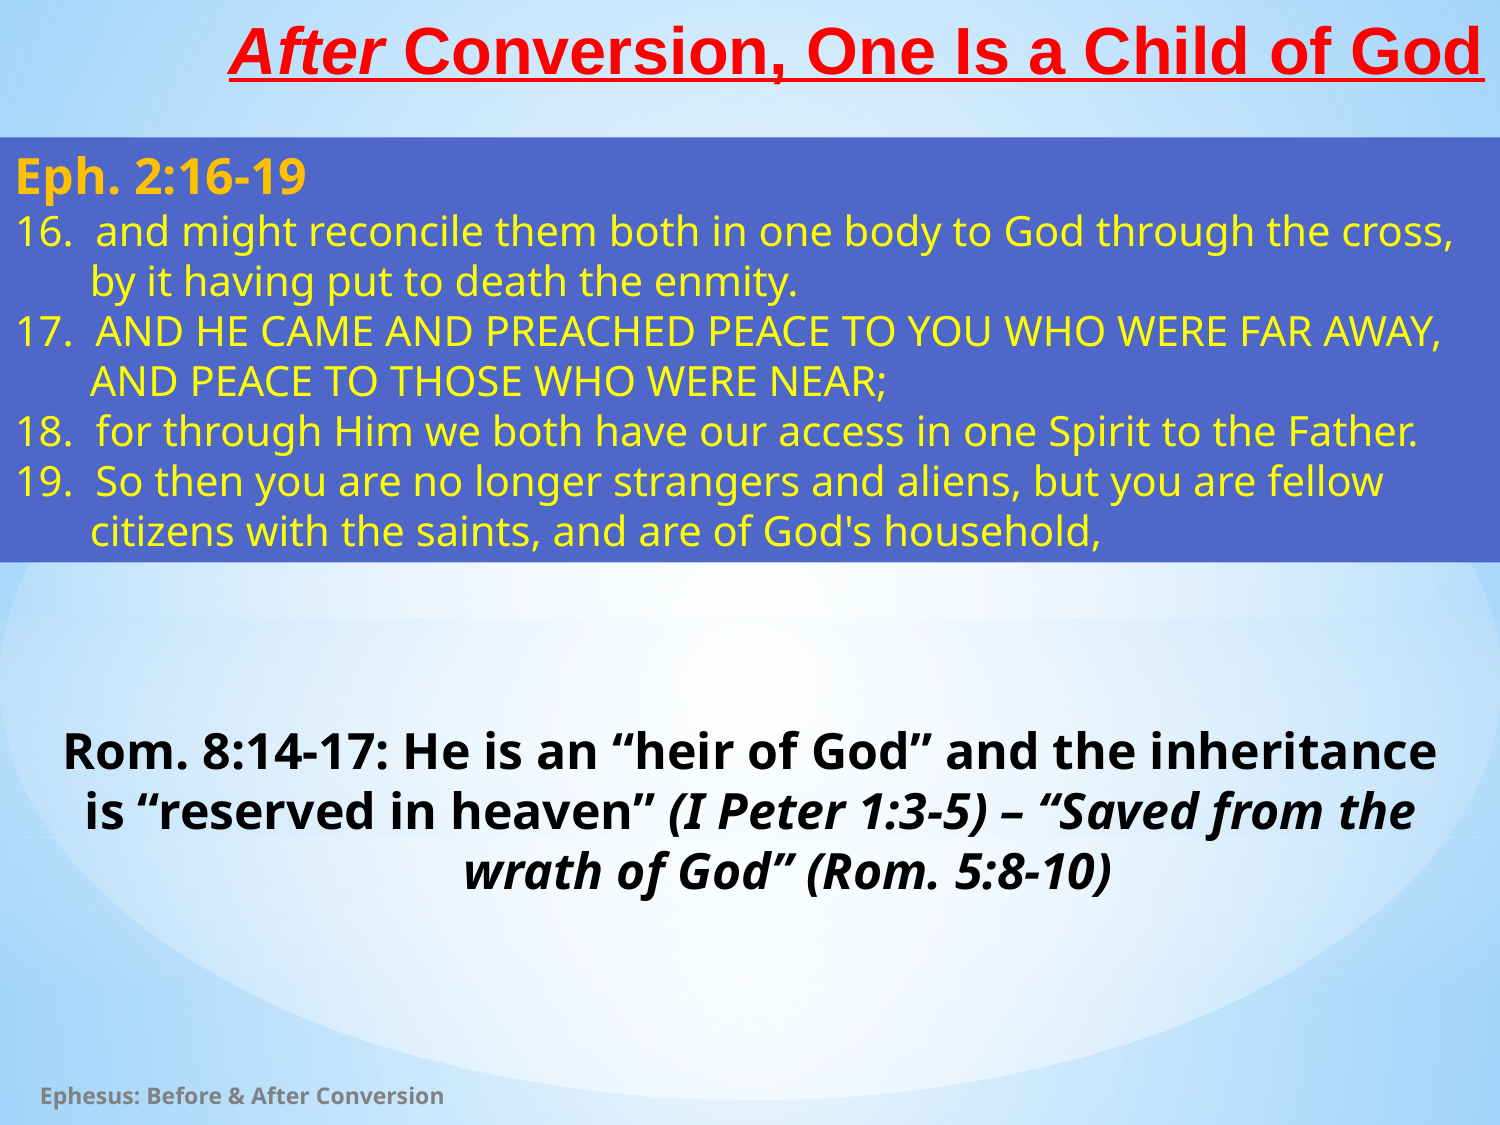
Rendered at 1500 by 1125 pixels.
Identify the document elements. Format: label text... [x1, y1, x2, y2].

title After Conversion, One Is a Child of God [0, 0, 1500, 100]
footer Ephesus: Before & After Conversion [24, 1065, 575, 1125]
text_box Eph. 2:16-19 16. and might reconcile them both in one body to God through the cross, by it having put to death the enmity. 17. AND HE CAME AND PREACHED PEACE TO YOU WHO WERE FAR AWAY, AND PEACE TO THOSE WHO WERE NEAR; 18. for through Him we both have our access in one Spirit to the Father. 19. So then you are no longer strangers and aliens, but you are fellow citizens with the saints, and are of God's household, [0, 137, 1500, 563]
text_box Rom. 8:14-17: He is an “heir of God” and the inheritance is “reserved in heaven” (I Peter 1:3-5) – “Saved from the wrath of God” (Rom. 5:8-10) [0, 712, 1500, 908]
